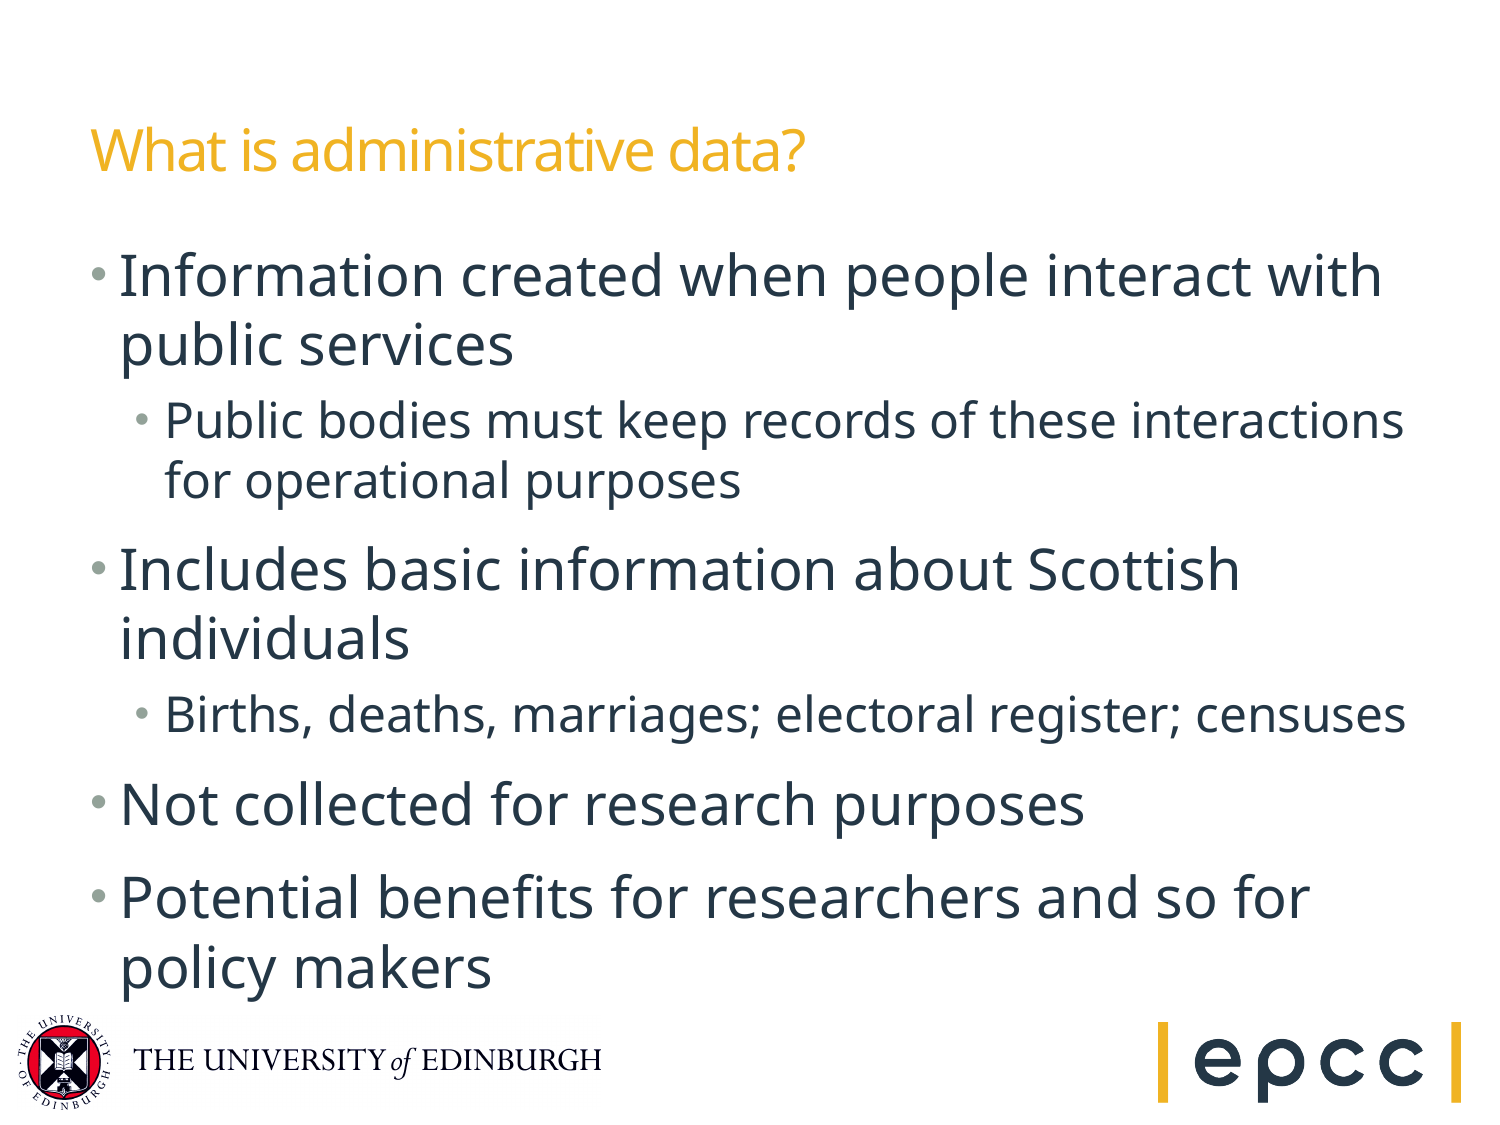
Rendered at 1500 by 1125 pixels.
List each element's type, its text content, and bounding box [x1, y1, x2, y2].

picture [17, 1015, 601, 1110]
title What is administrative data? [75, 87, 1425, 209]
picture [1158, 1022, 1461, 1103]
list Information created when people interact with public services Public bodies must keep records of these interactions for operational purposes Includes basic information about Scottish individuals Births, deaths, marriages; electoral register; censuses Not collected for research purposes Potential benefits for researchers and so for policy makers [75, 231, 1425, 1063]
